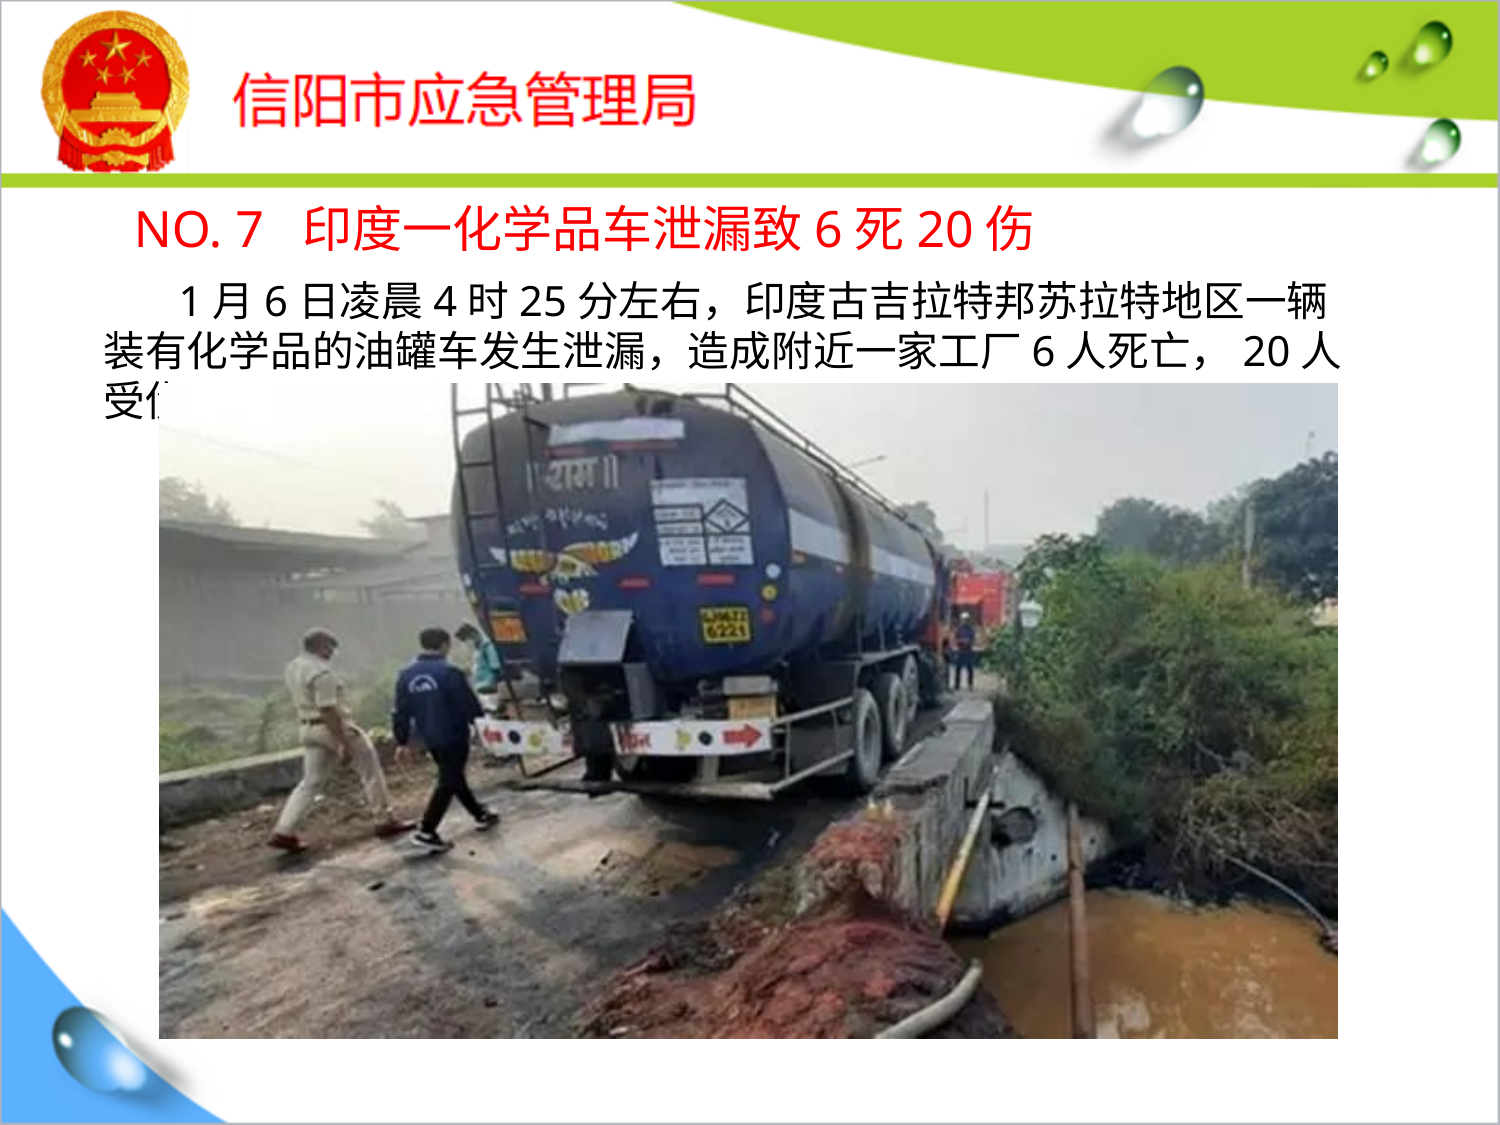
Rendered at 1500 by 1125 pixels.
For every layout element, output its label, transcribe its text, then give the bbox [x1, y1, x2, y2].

picture [0, 0, 1500, 1125]
text_box NO. 7 印度一化学品车泄漏致6死20伤 [119, 190, 1447, 265]
text_box 1月6日凌晨4时25分左右，印度古吉拉特邦苏拉特地区一辆装有化学品的油罐车发生泄漏，造成附近一家工厂6人死亡，20人受伤。 [88, 267, 1382, 432]
